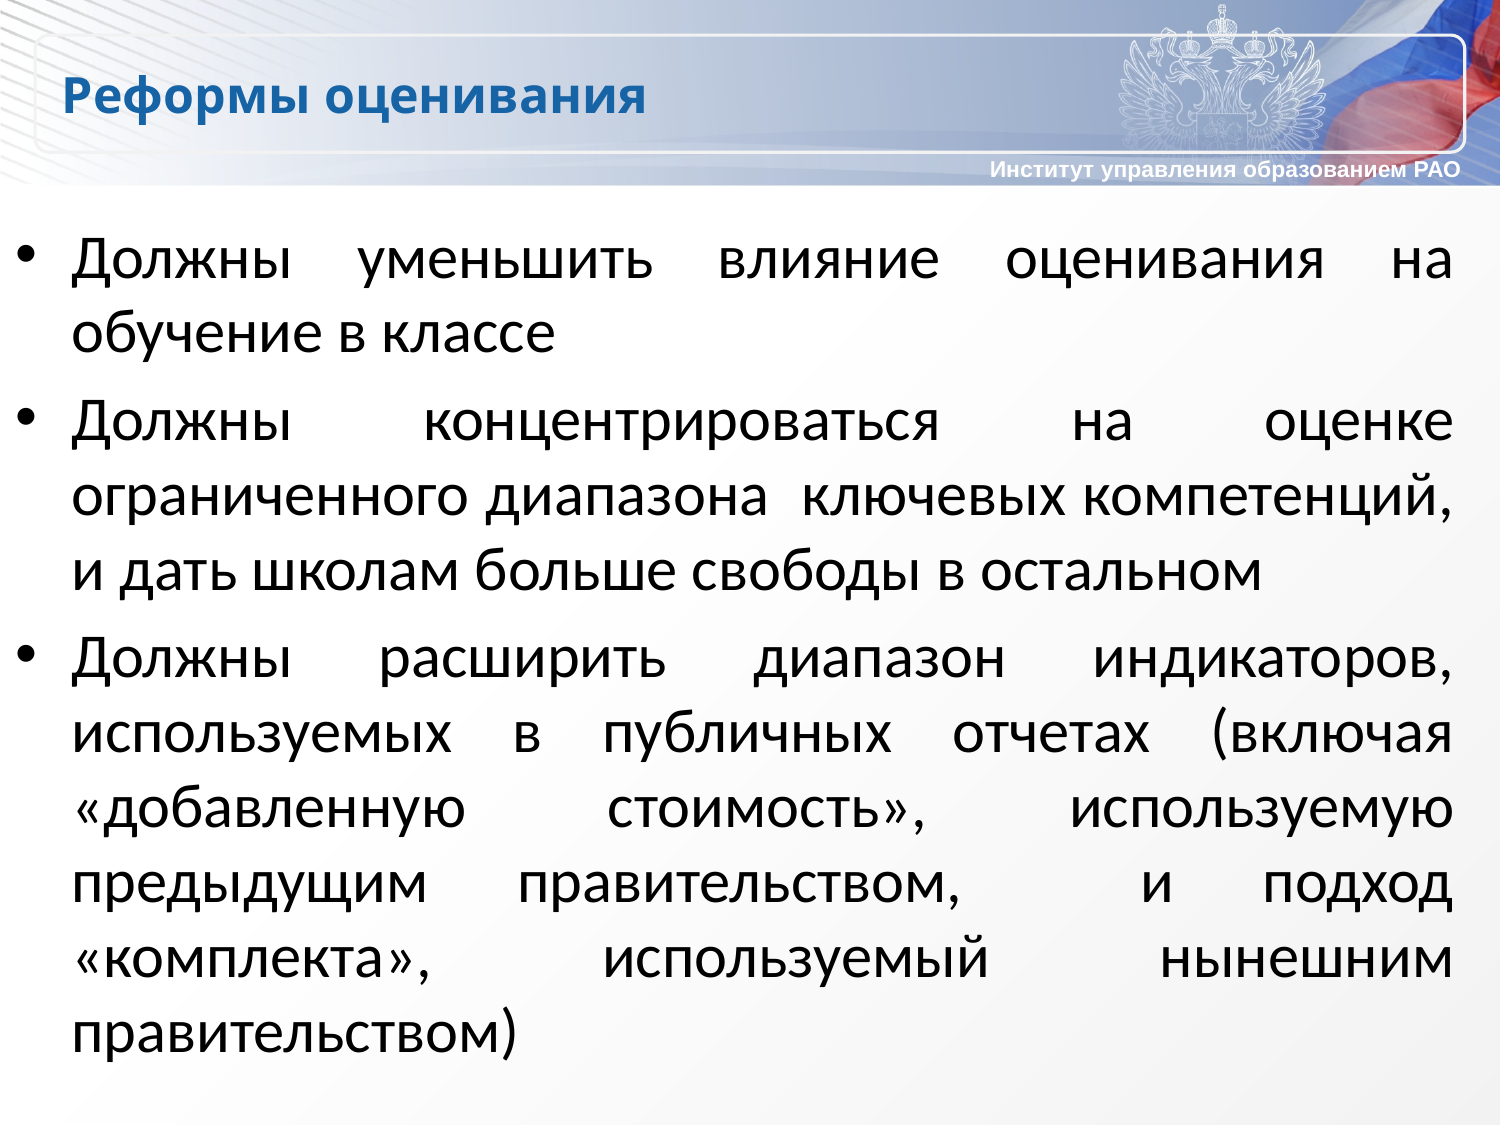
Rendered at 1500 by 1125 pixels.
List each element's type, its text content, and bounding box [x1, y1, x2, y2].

list Должны уменьшить влияние оценивания на обучение в классе Должны концентрироваться на оценке ограниченного диапазона ключевых компетенций, и дать школам больше свободы в остальном Должны расширить диапазон индикаторов, используемых в публичных отчетах (включая «добавленную стоимость», используемую предыдущим правительством, и подход «комплекта», используемый нынешним правительством) [0, 207, 1471, 1095]
title Реформы оценивания [46, 34, 1323, 153]
picture [0, 0, 1500, 188]
